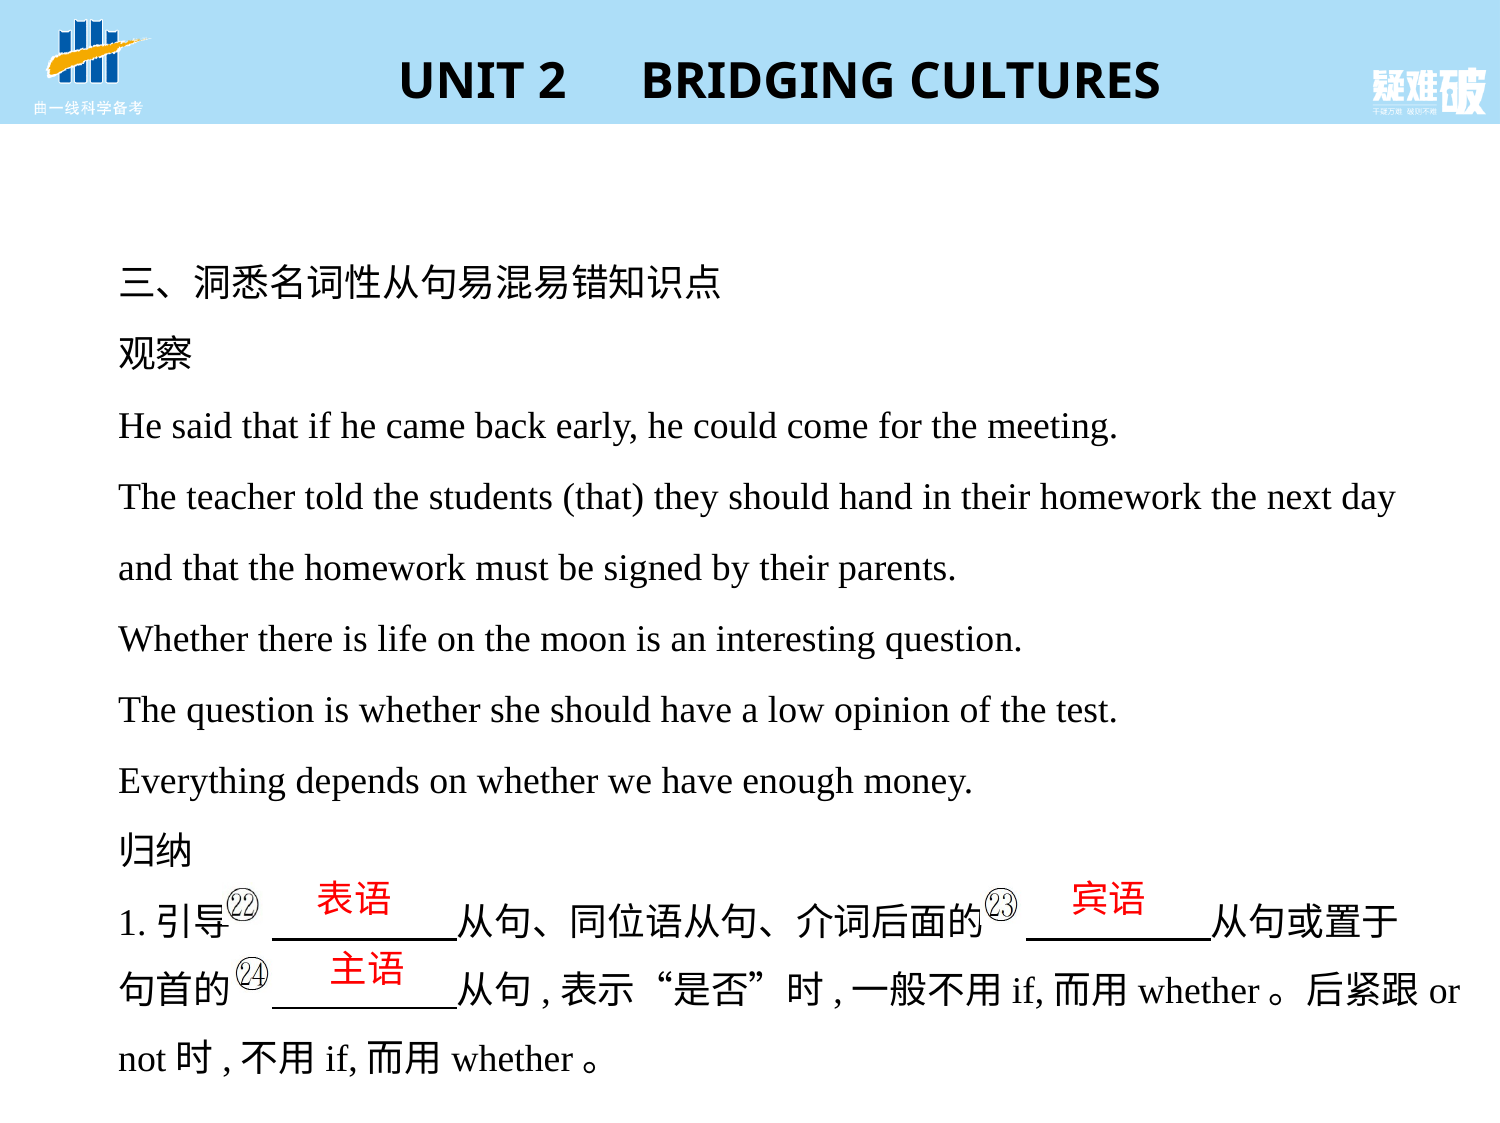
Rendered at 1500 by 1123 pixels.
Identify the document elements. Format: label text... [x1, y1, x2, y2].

text_box 宾语 [1056, 867, 1162, 928]
picture [0, 0, 1500, 124]
text_box 主语 [314, 937, 420, 998]
picture [980, 882, 1022, 925]
picture [221, 882, 263, 925]
picture [231, 950, 273, 994]
text_box 三、洞悉名词性从句易混易错知识点 观察 He said that if he came back early, he could come for the meeting. The teacher told the students (that) they should hand in their homework the next day and that the homework must be signed by their parents. Whether there is life on the moon is an interesting question. The question is whether she should have a low opinion of the test. Everything depends on whether we have enough money. 归纳 1.引导 从句、同位语从句、介词后面的 从句或置于 句首的 从句,表示“是否”时,一般不用if,而用whether。后紧跟or not时,不用if,而用whether。 [118, 236, 1483, 1080]
text_box 表语 [301, 868, 407, 928]
